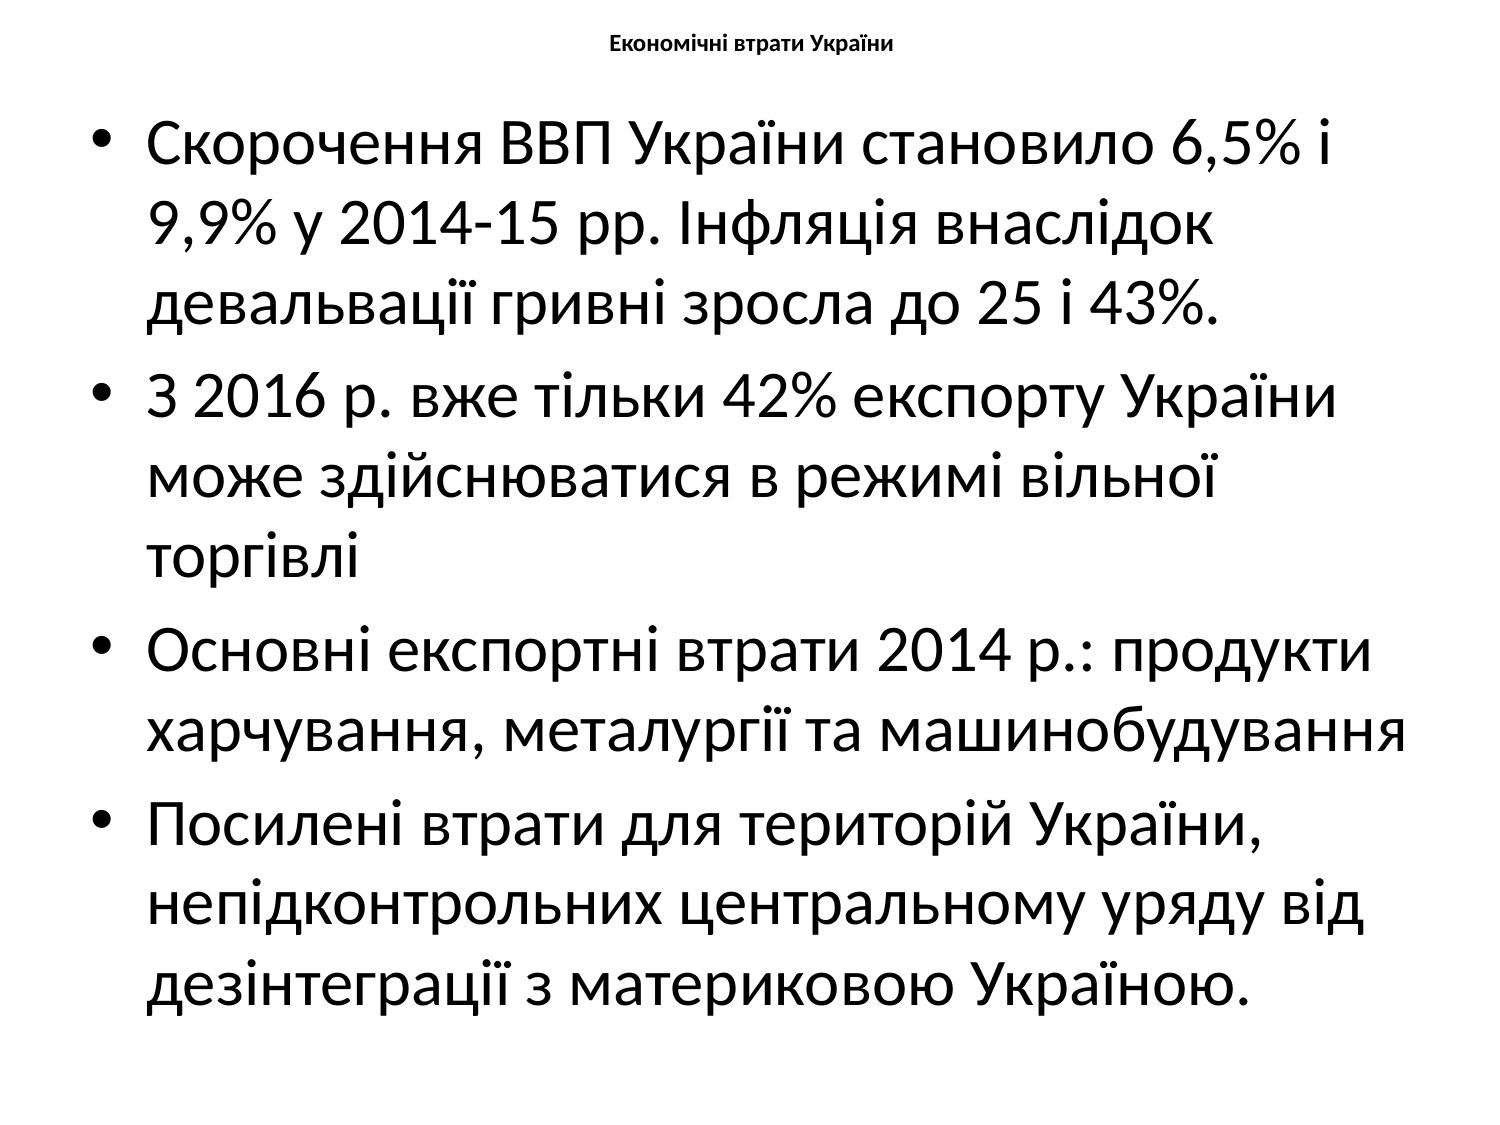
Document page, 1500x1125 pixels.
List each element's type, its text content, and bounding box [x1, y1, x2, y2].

list Скорочення ВВП України становило 6,5% і 9,9% у 2014-15 рр. Інфляція внаслідок девальвації гривні зросла до 25 і 43%. З 2016 р. вже тільки 42% експорту України може здійснюватися в режимі вільної торгівлі Основні експортні втрати 2014 р.: продукти харчування, металургії та машинобудування Посилені втрати для територій України, непідконтрольних центральному уряду від дезінтеграції з материковою Україною. [75, 90, 1425, 1106]
title Економічні втрати України [76, 19, 1427, 65]
